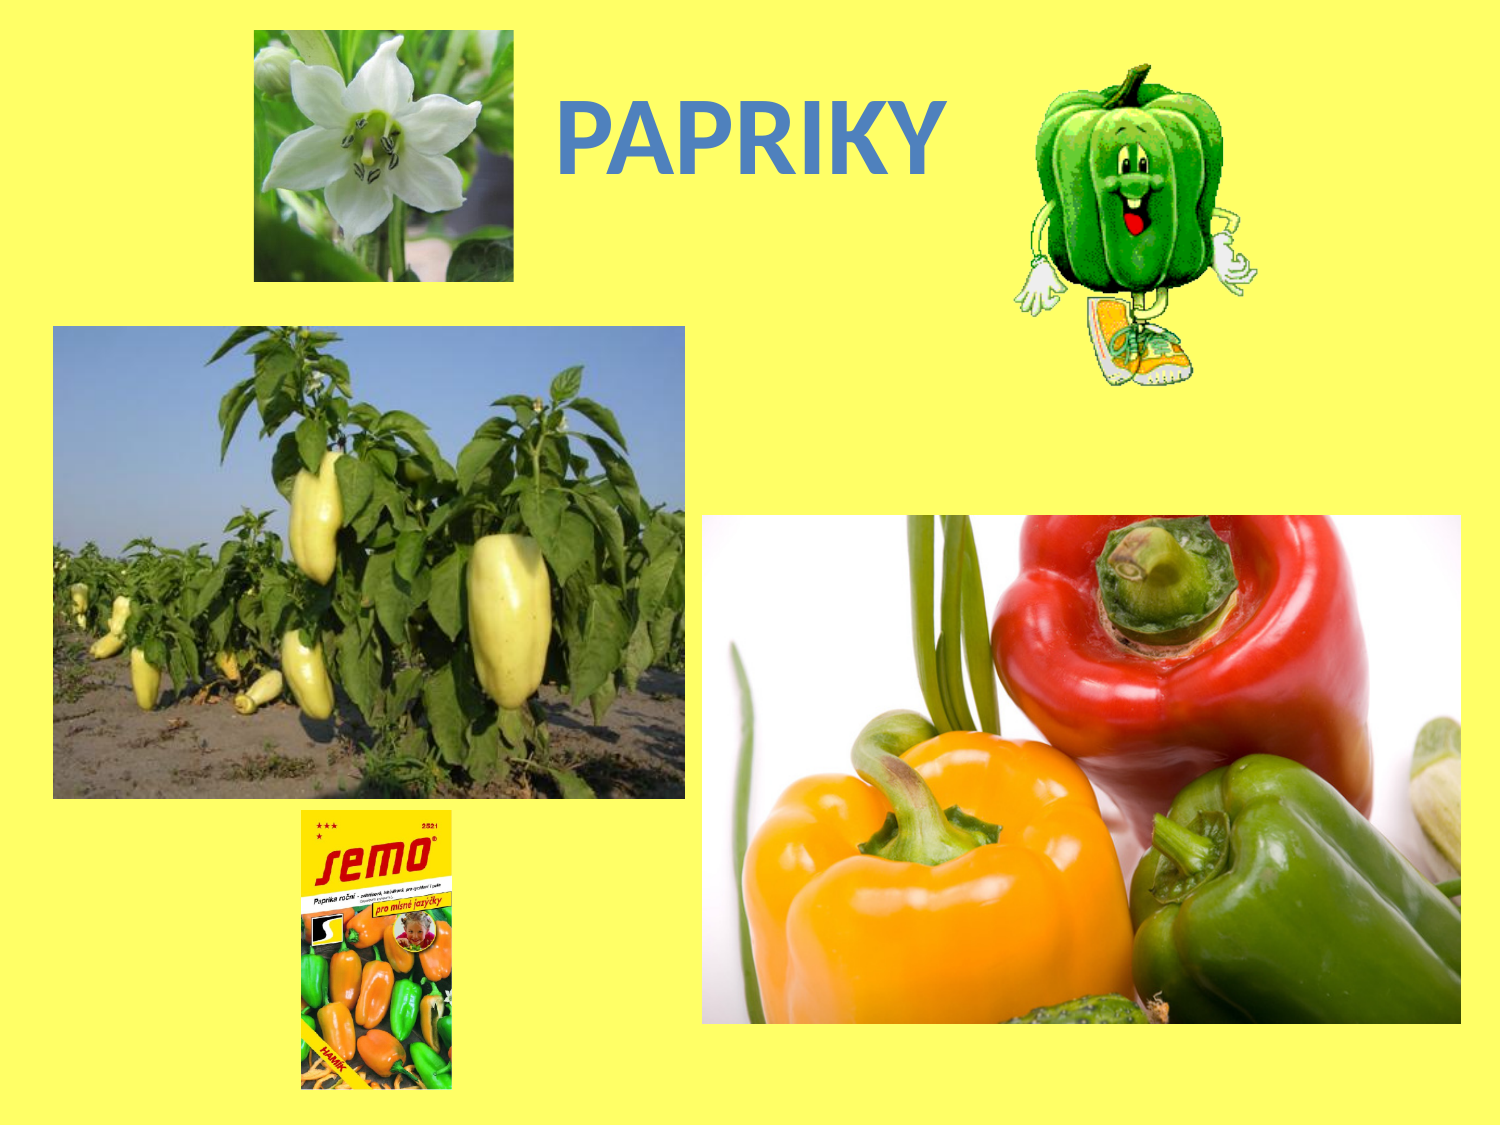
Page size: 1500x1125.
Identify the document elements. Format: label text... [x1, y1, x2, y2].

picture [253, 30, 514, 282]
picture [300, 810, 452, 1091]
text_box papriky [539, 54, 964, 205]
picture [997, 54, 1269, 391]
picture [702, 514, 1462, 1024]
picture [52, 326, 686, 799]
